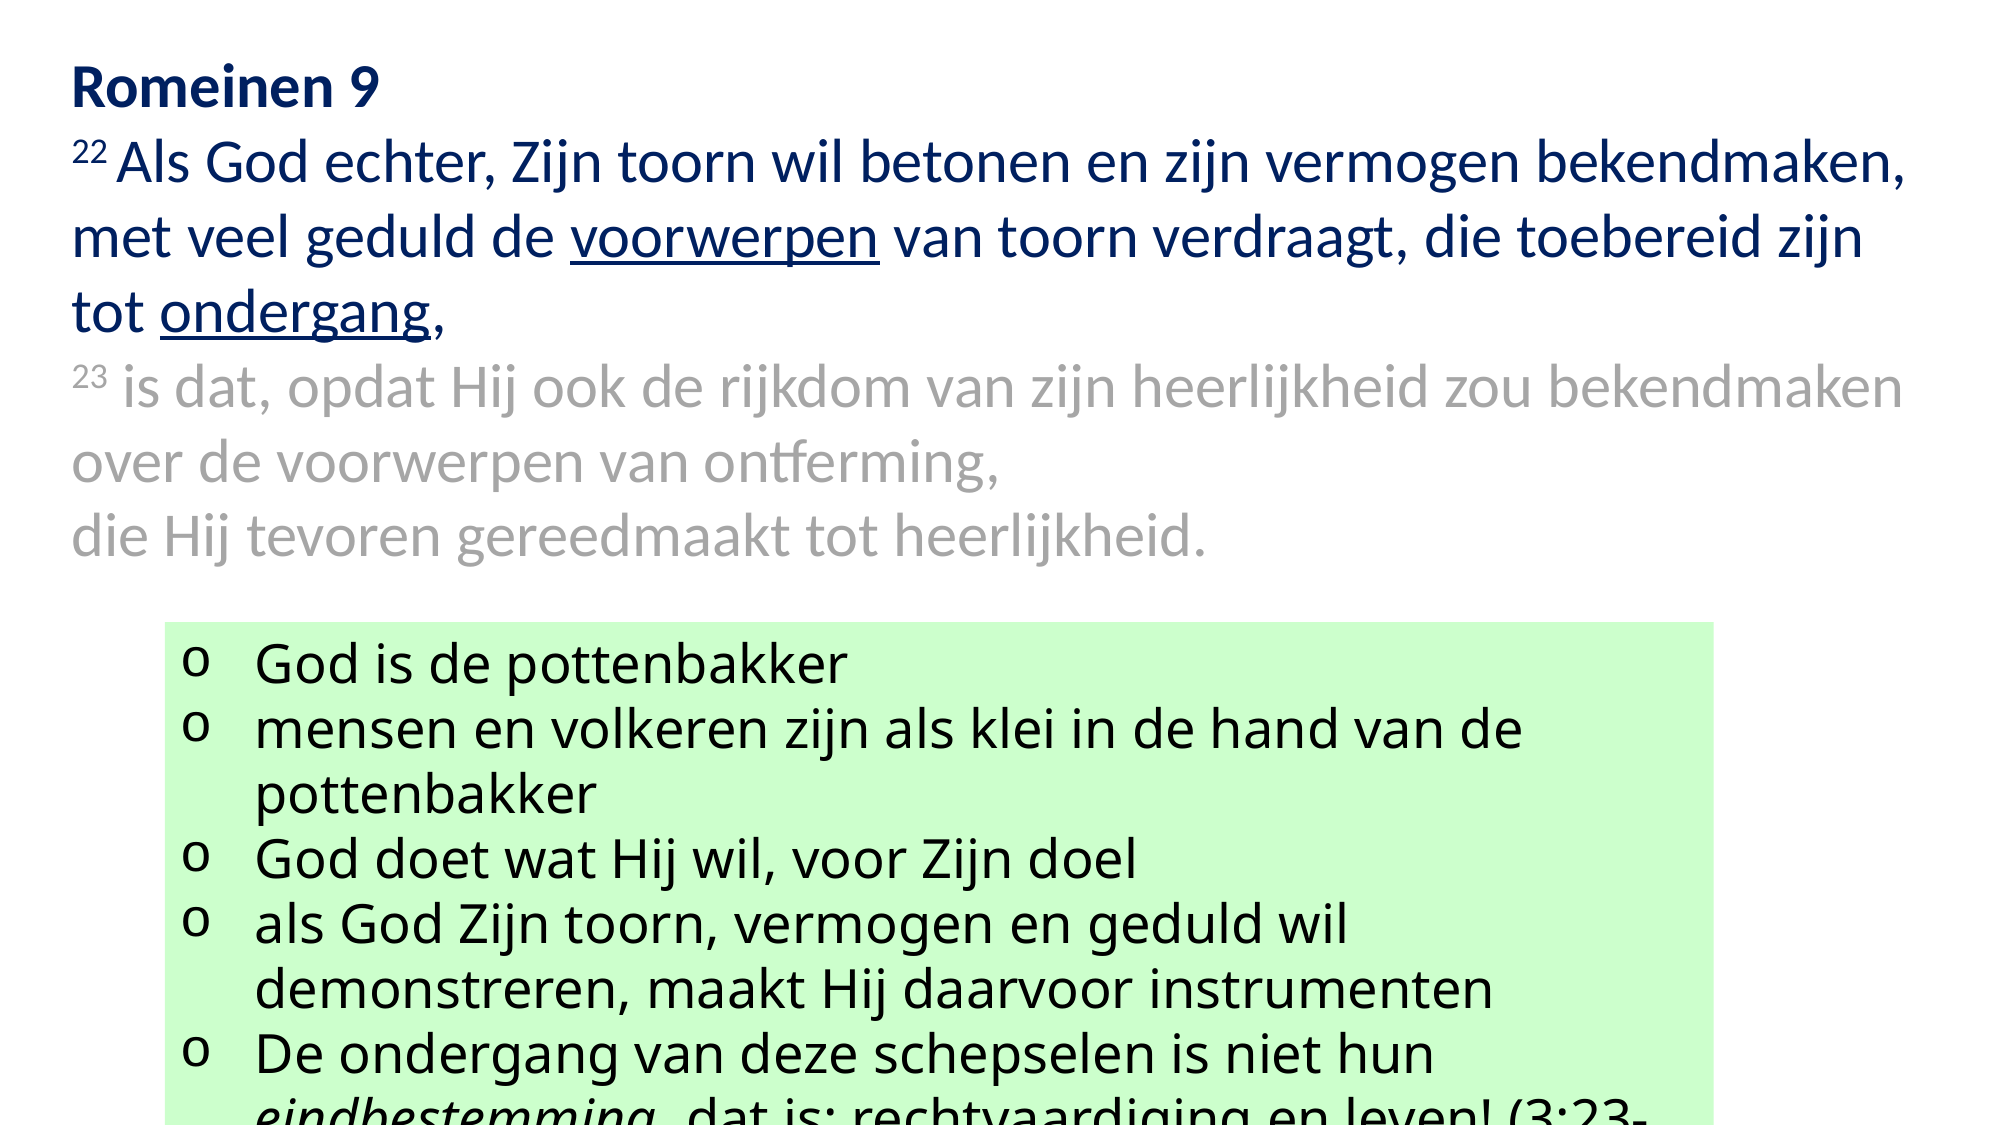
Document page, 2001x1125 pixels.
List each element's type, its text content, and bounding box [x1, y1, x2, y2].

text_box God is de pottenbakker mensen en volkeren zijn als klei in de hand van de pottenbakker God doet wat Hij wil, voor Zijn doel als God Zijn toorn, vermogen en geduld wil demonstreren, maakt Hij daarvoor instrumenten De ondergang van deze schepselen is niet hun eindbestemming, dat is: rechtvaardiging en leven! (3:23-24; 5:18; 11:36) [164, 622, 1714, 1125]
text_box Romeinen 9 22 Als God echter, Zijn toorn wil betonen en zijn vermogen bekendmaken, met veel geduld de voorwerpen van toorn verdraagt, die toebereid zijn tot ondergang, 23 is dat, opdat Hij ook de rijkdom van zijn heerlijkheid zou bekendmaken over de voorwerpen van ontferming, die Hij tevoren gereedmaakt tot heerlijkheid. [56, 37, 1954, 577]
